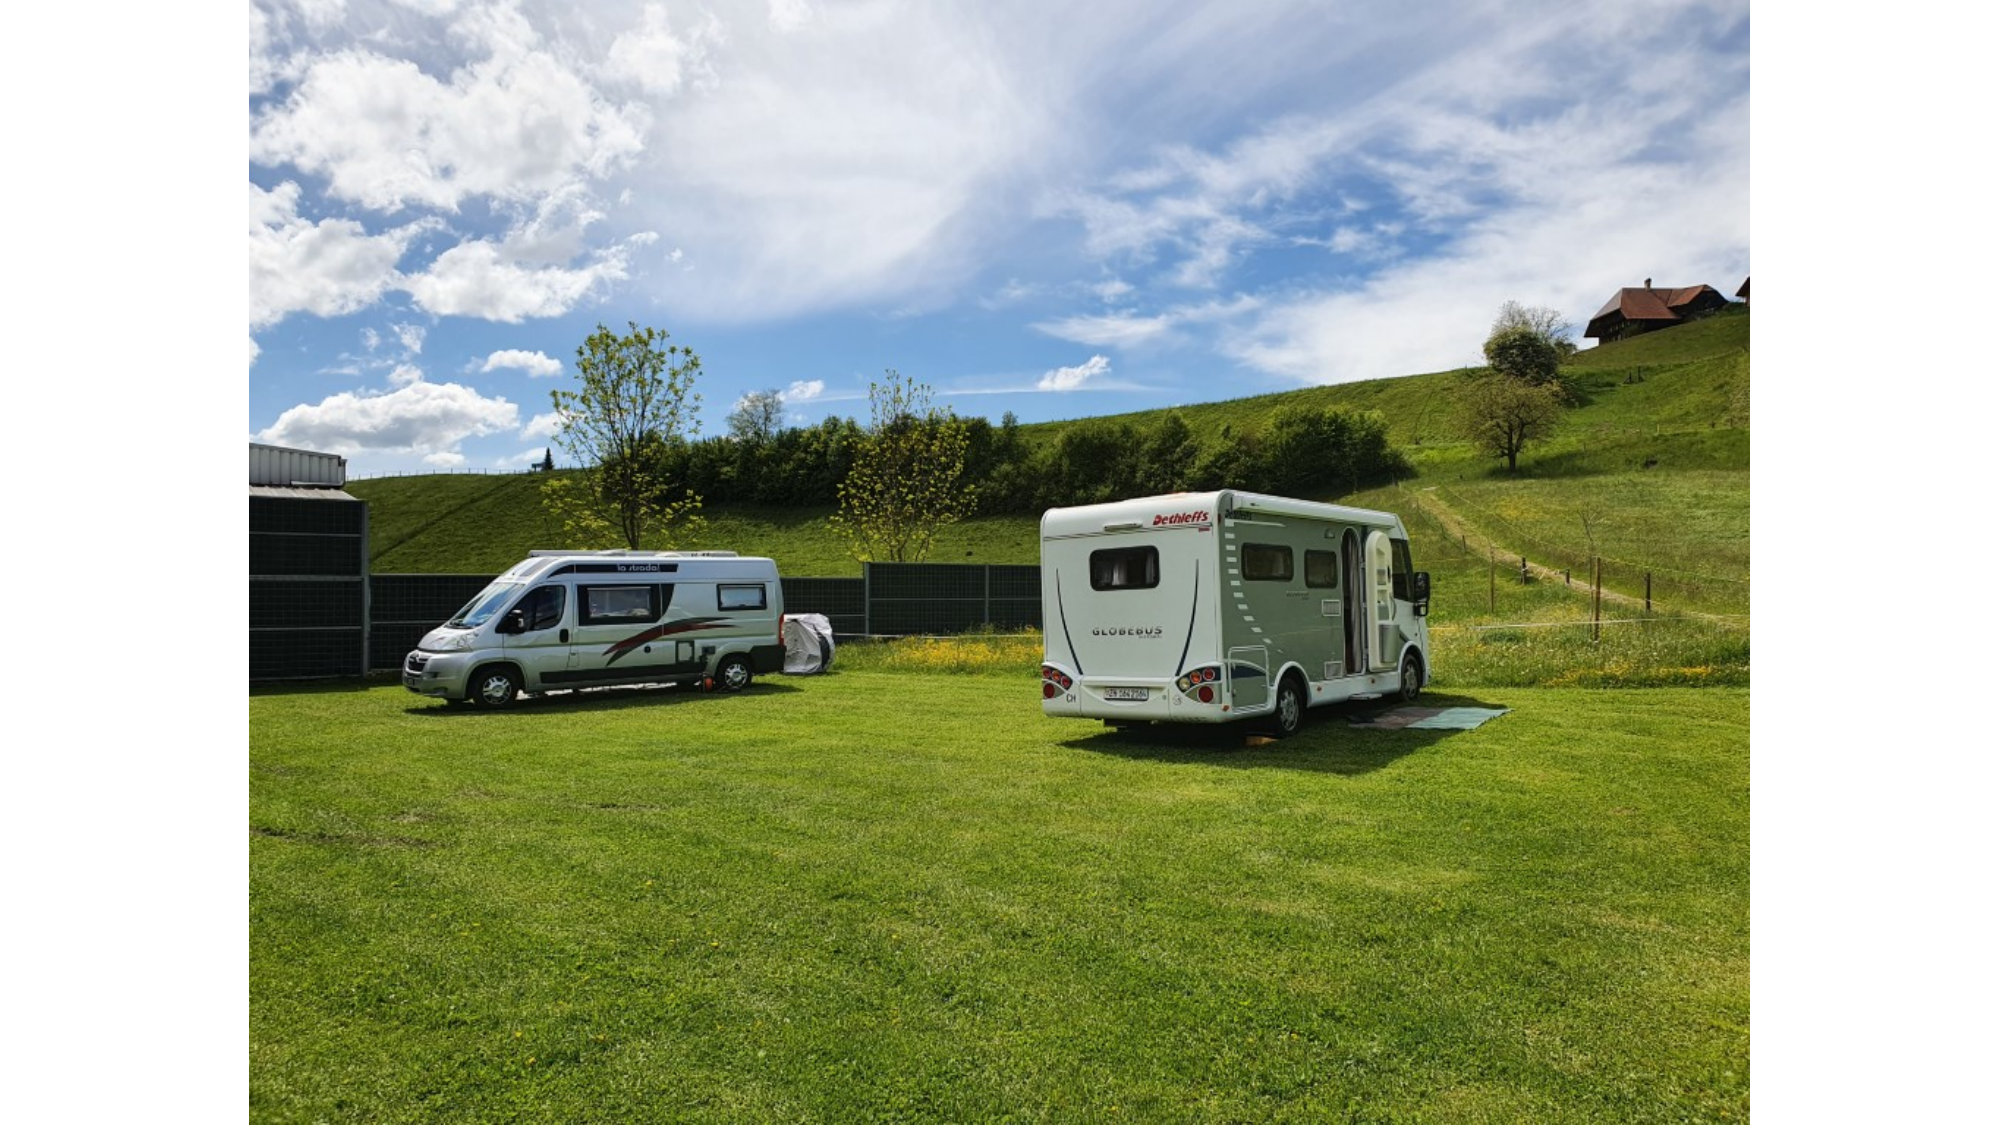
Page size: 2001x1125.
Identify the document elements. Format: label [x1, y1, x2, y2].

picture [249, 0, 1750, 1125]
